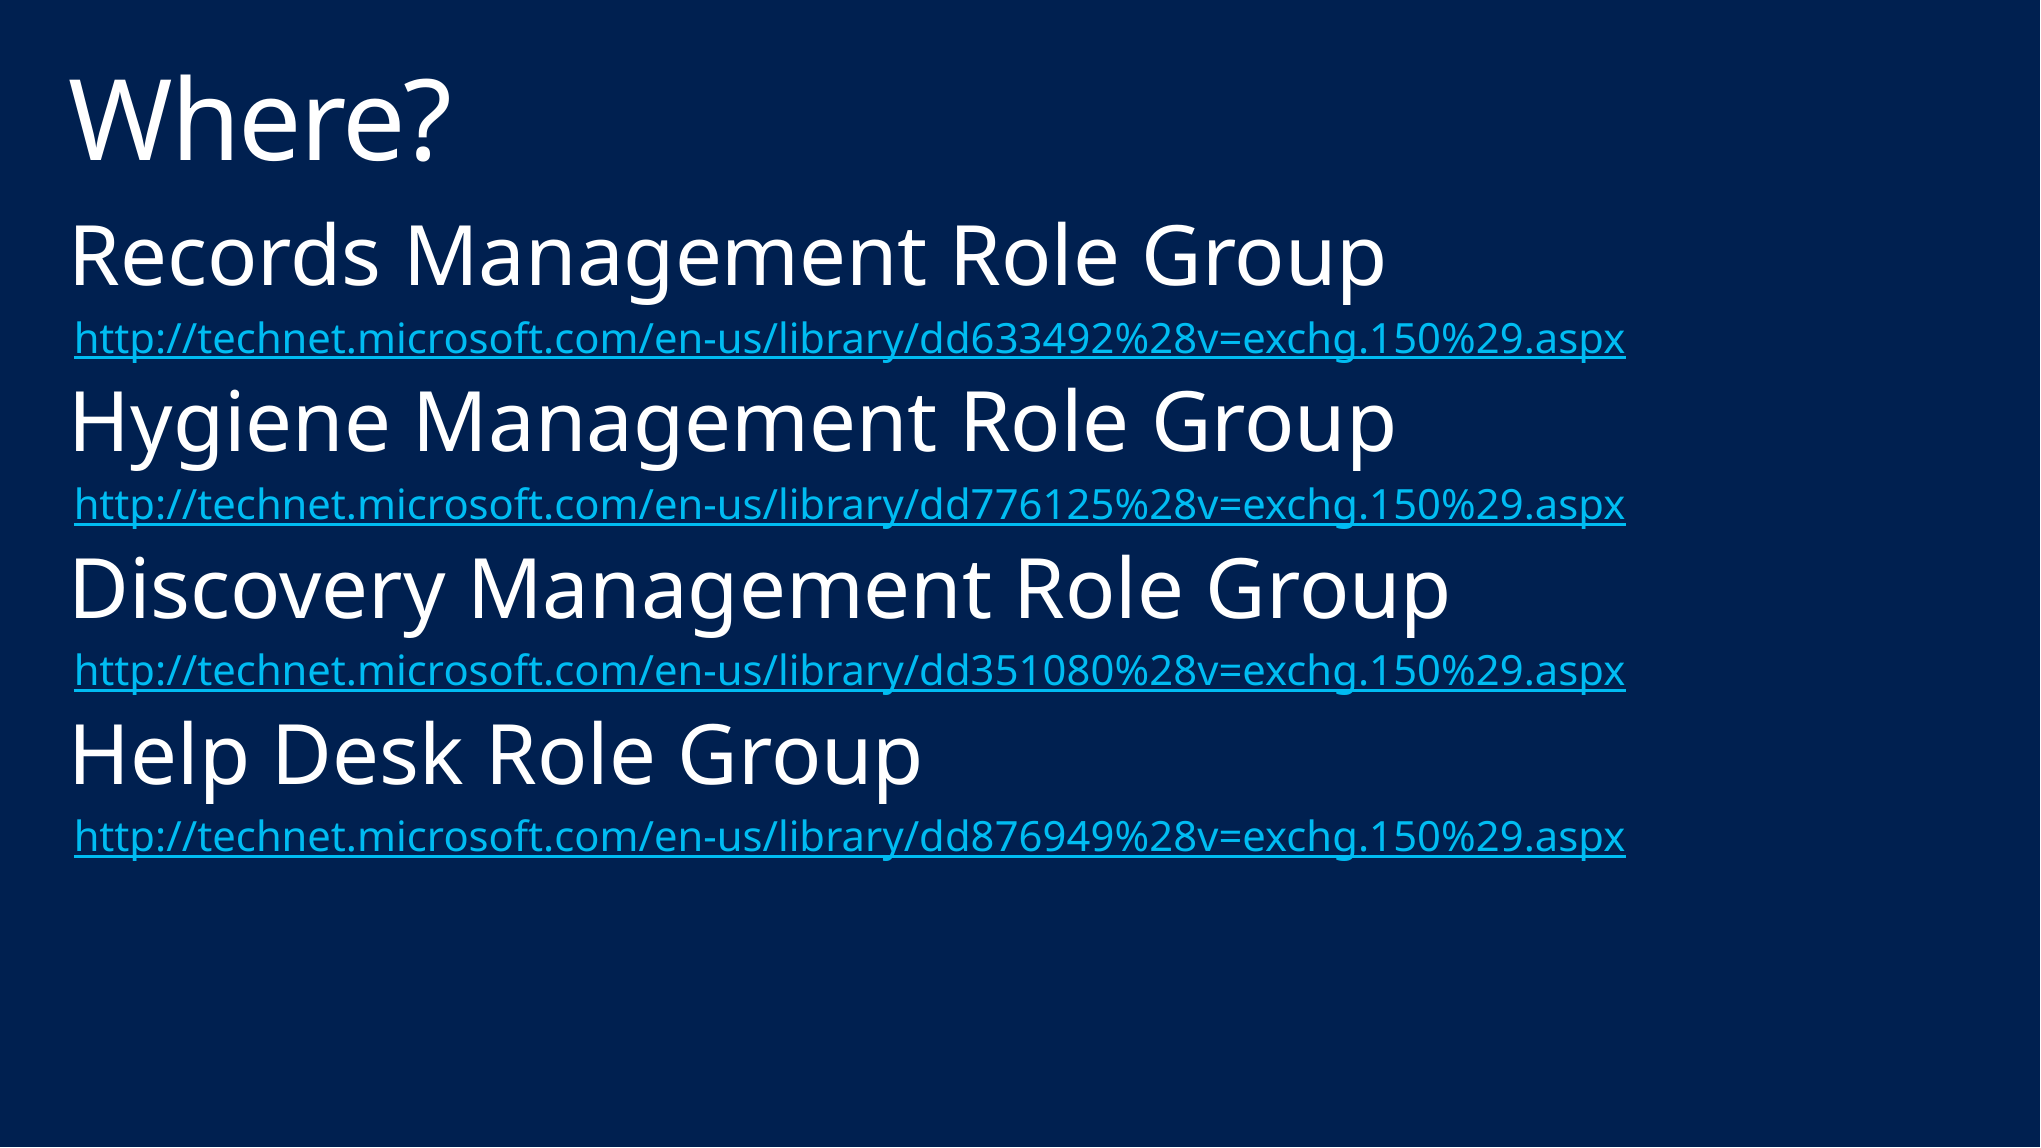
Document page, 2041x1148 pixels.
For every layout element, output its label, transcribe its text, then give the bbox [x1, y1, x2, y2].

list Records Management Role Group http://technet.microsoft.com/en-us/library/dd633492%28v=exchg.150%29.aspx Hygiene Management Role Group http://technet.microsoft.com/en-us/library/dd776125%28v=exchg.150%29.aspx Discovery Management Role Group http://technet.microsoft.com/en-us/library/dd351080%28v=exchg.150%29.aspx Help Desk Role Group http://technet.microsoft.com/en-us/library/dd876949%28v=exchg.150%29.aspx [45, 198, 1996, 1047]
title Where? [45, 48, 1996, 198]
